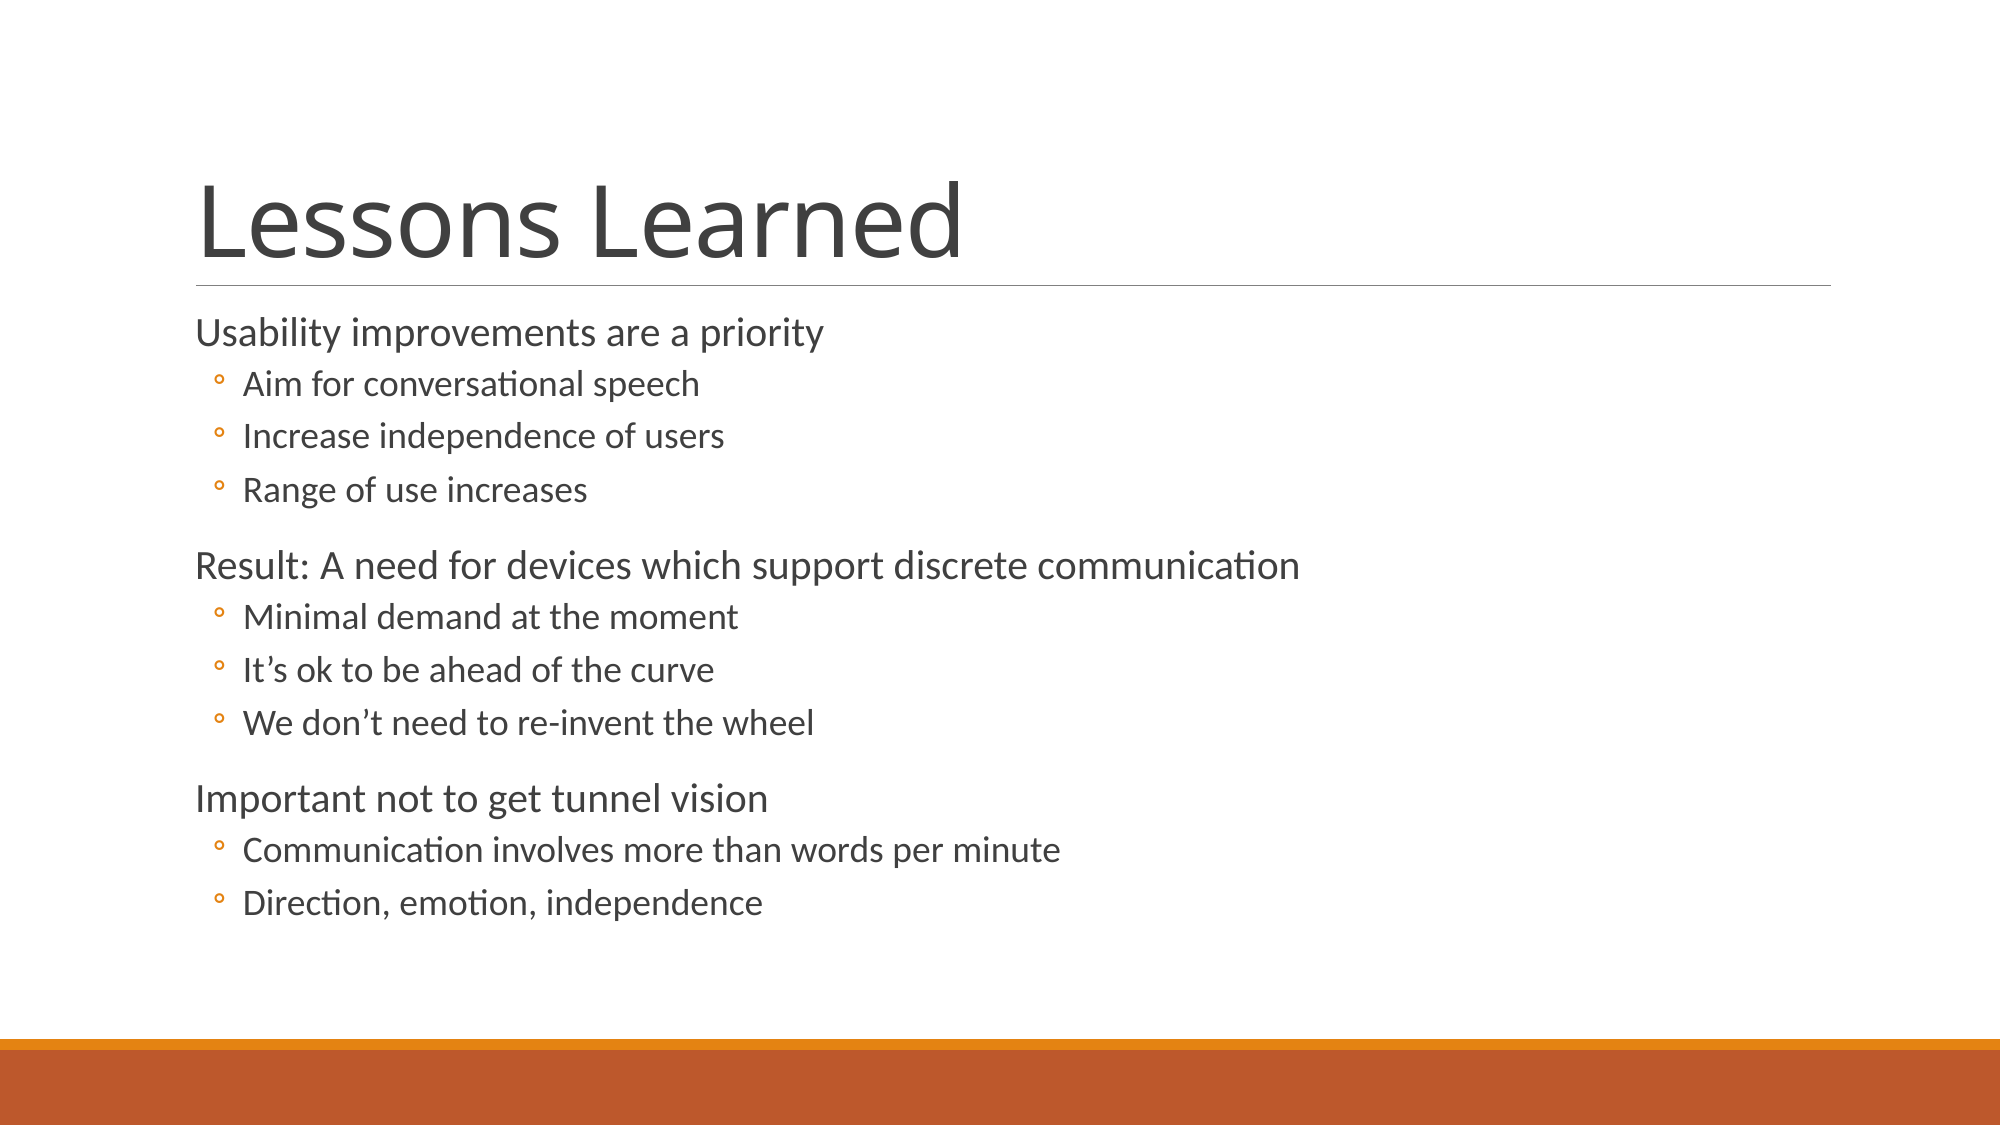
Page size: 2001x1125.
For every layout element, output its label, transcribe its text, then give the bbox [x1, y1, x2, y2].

title Lessons Learned [180, 47, 1830, 285]
list Usability improvements are a priority Aim for conversational speech Increase independence of users Range of use increases Result: A need for devices which support discrete communication Minimal demand at the moment It’s ok to be ahead of the curve We don’t need to re-invent the wheel Important not to get tunnel vision Communication involves more than words per minute Direction, emotion, independence [180, 302, 1830, 963]
